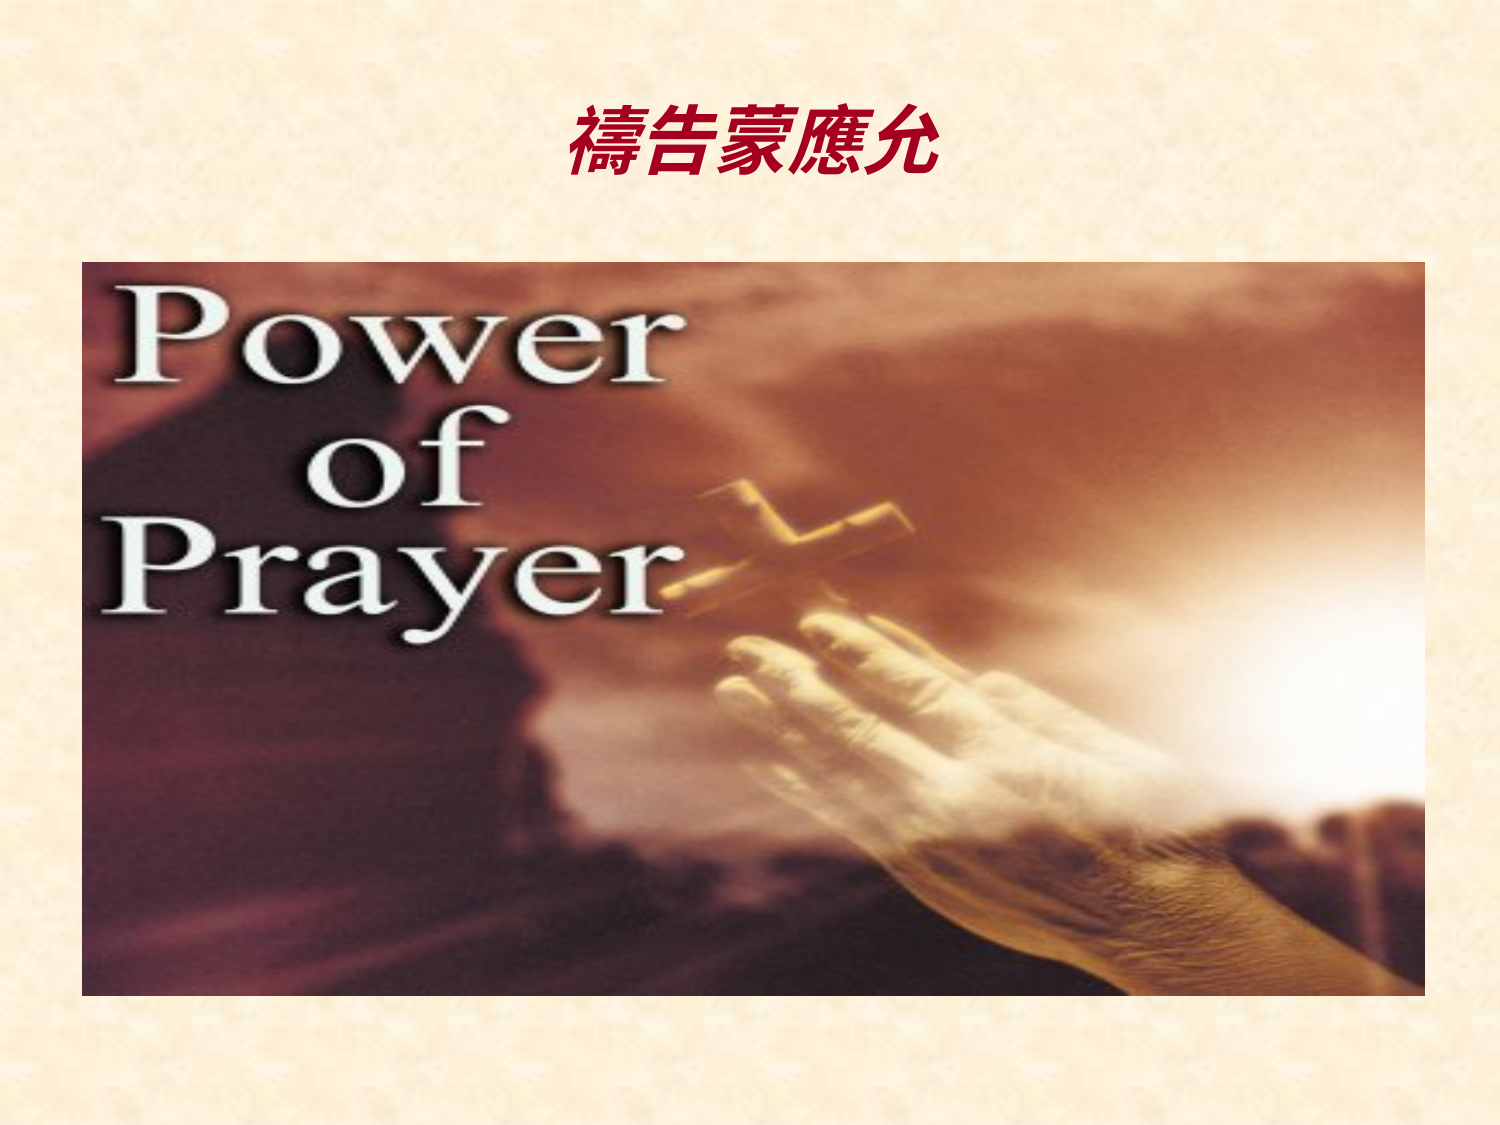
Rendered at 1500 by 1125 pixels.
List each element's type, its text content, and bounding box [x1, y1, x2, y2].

title 禱告蒙應允 [74, 44, 1426, 233]
picture [0, 0, 1500, 1125]
